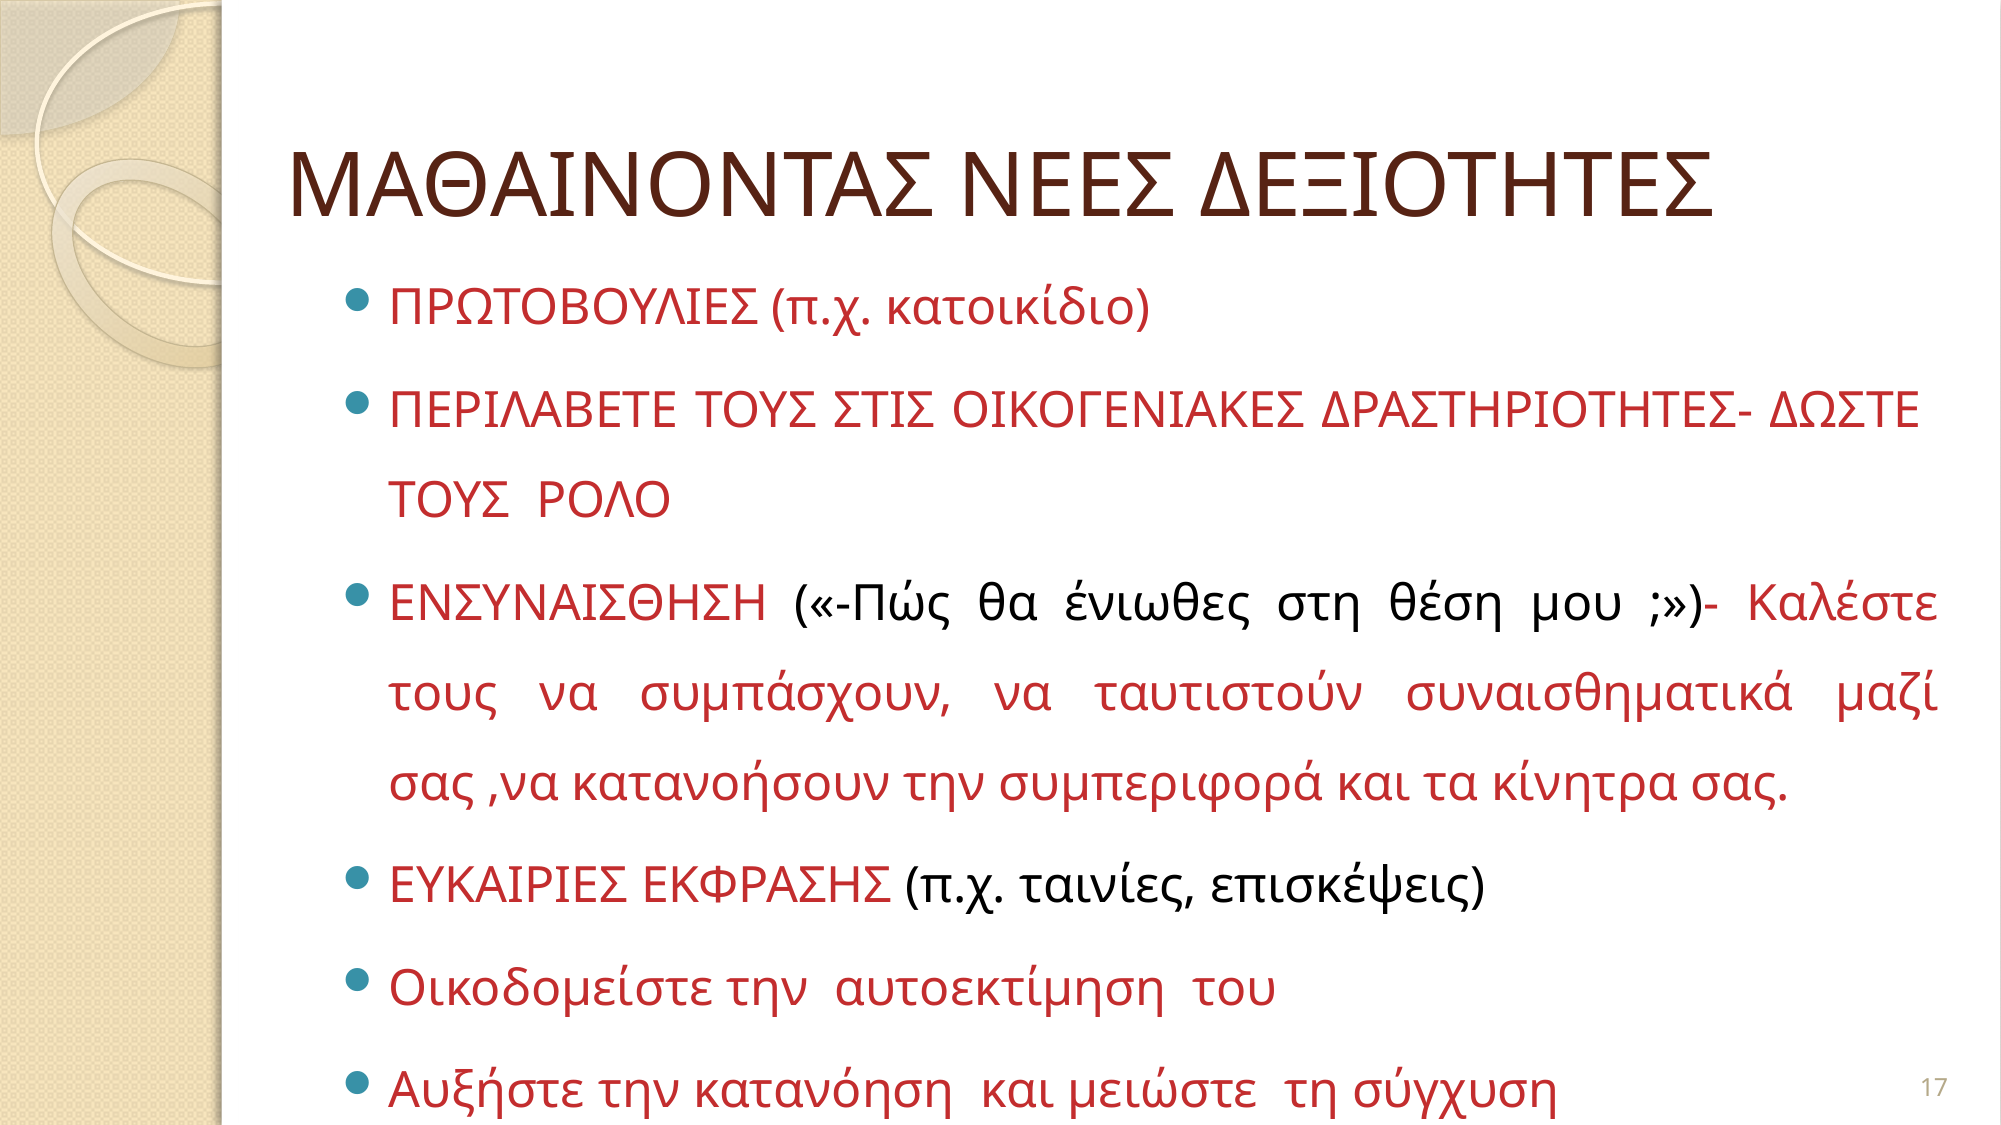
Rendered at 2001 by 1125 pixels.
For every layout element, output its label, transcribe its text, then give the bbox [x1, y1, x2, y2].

list ΠΡΩΤΟΒΟΥΛΙΕΣ (π.χ. κατοικίδιο) ΠΕΡΙΛΑΒΕΤΕ ΤΟΥΣ ΣΤΙΣ ΟΙΚΟΓΕΝΙΑΚΕΣ ΔΡΑΣΤΗΡΙΟΤΗΤΕΣ- ΔΩΣΤΕ ΤΟΥΣ ΡΟΛΟ ΕΝΣΥΝΑΙΣΘΗΣΗ («-Πώς θα ένιωθες στη θέση μου ;»)- Καλέστε τους να συμπάσχουν, να ταυτιστούν συναισθηματικά μαζί σας ,να κατανοήσουν την συμπεριφορά και τα κίνητρα σας. ΕΥΚΑΙΡΙΕΣ ΕΚΦΡΑΣΗΣ (π.χ. ταινίες, επισκέψεις) Οικοδομείστε την αυτοεκτίμηση του Αυξήστε την κατανόηση και μειώστε τη σύγχυση [313, 237, 1954, 1025]
title ΜΑΘΑΙΝΟΝΤΑΣ ΝΕΕΣ ΔΕΞΙΟΤΗΤΕΣ [270, 87, 1911, 275]
slide_number 17 [1883, 1034, 1984, 1113]
